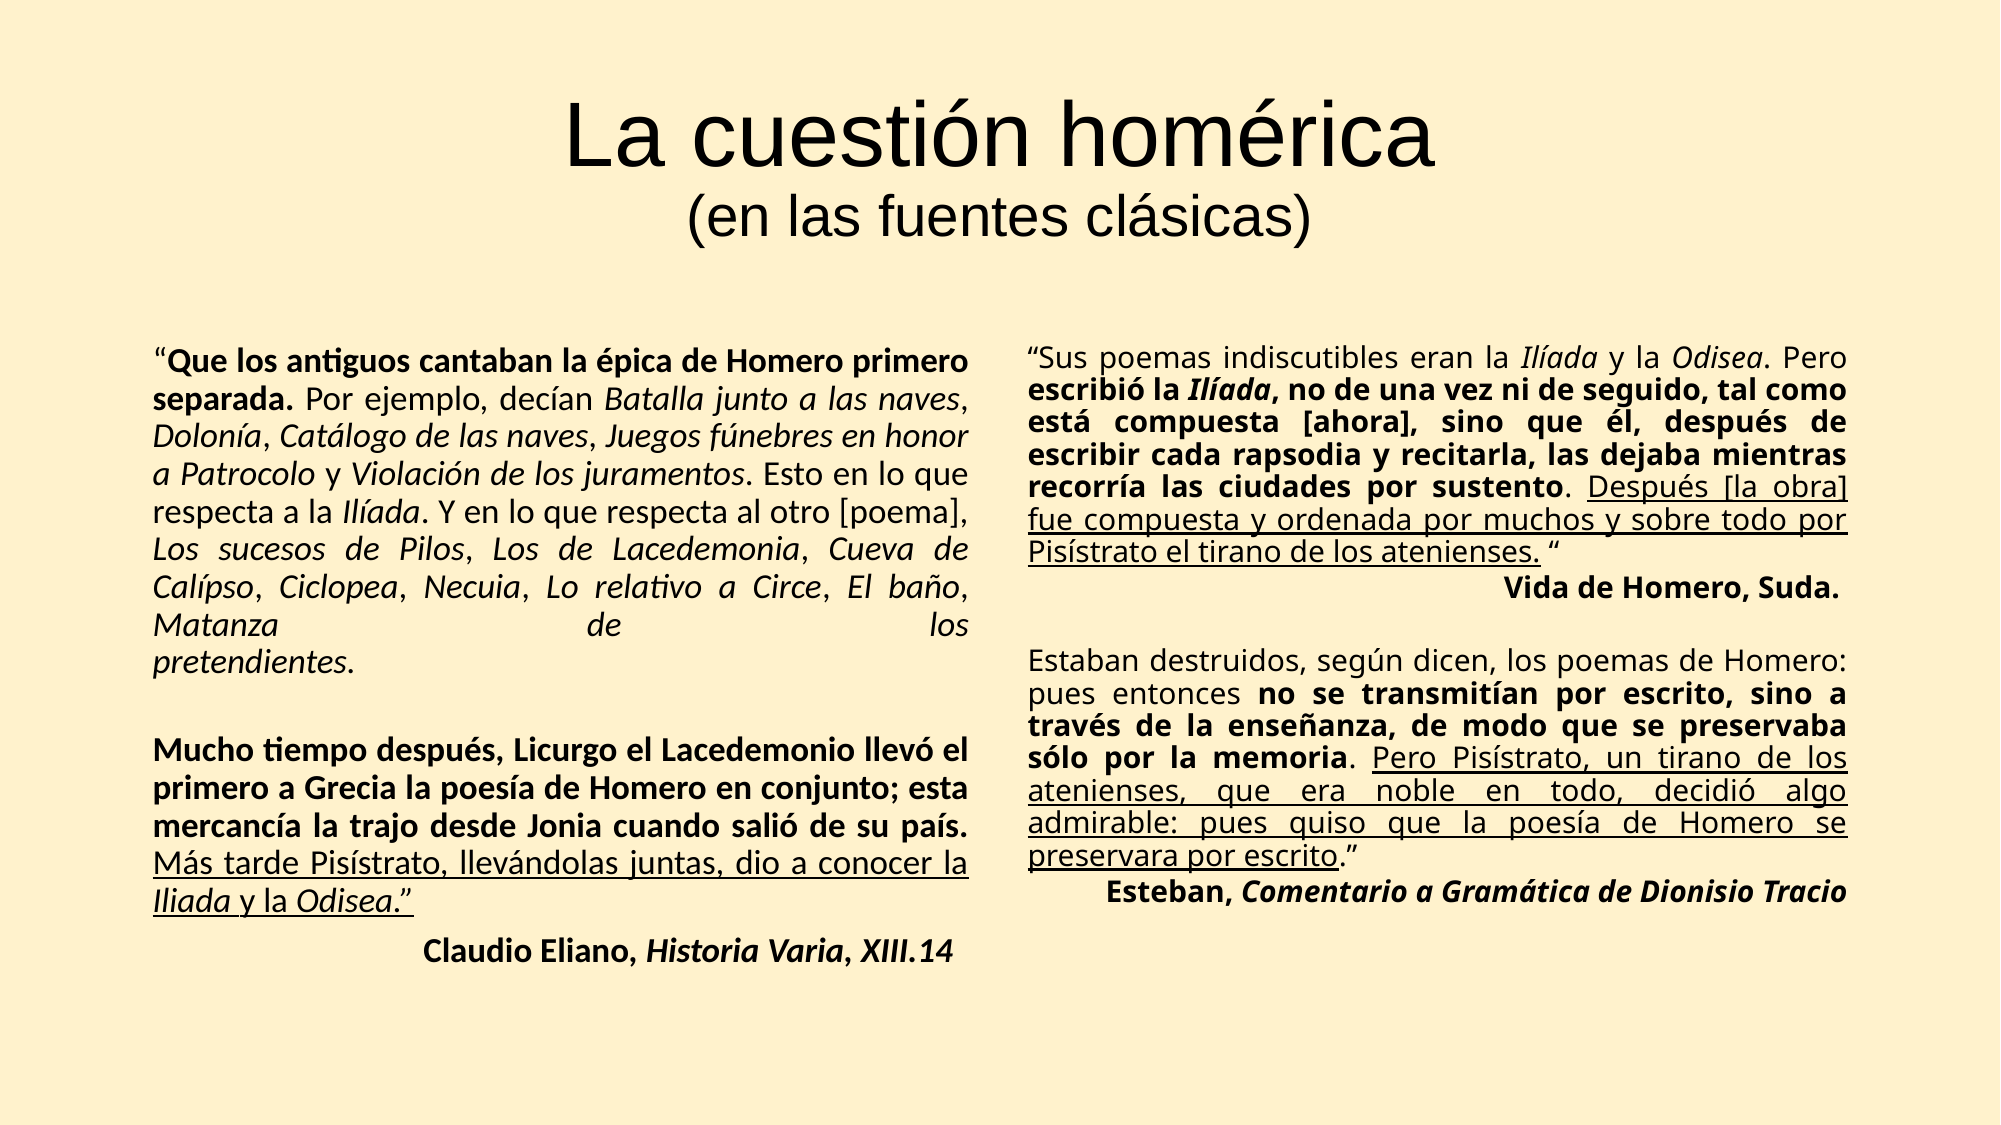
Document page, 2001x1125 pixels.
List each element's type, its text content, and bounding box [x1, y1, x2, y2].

title La cuestión homérica (en las fuentes clásicas) [137, 59, 1863, 278]
list “Sus poemas indiscutibles eran la Ilíada y la Odisea. Pero escribió la Ilíada, no de una vez ni de seguido, tal como está compuesta [ahora], sino que él, después de escribir cada rapsodia y recitarla, las dejaba mientras recorría las ciudades por sustento. Después [la obra] fue compuesta y ordenada por muchos y sobre todo por Pisístrato el tirano de los atenienses. “ Vida de Homero, Suda. Estaban destruidos, según dicen, los poemas de Homero: pues entonces no se transmitían por escrito, sino a través de la enseñanza, de modo que se preservaba sólo por la memoria. Pero Pisístrato, un tirano de los atenienses, que era noble en todo, decidió algo admirable: pues quiso que la poesía de Homero se preservara por escrito.” Esteban, Comentario a Gramática de Dionisio Tracio [1012, 334, 1863, 1016]
list “Que los antiguos cantaban la épica de Homero primero separada. Por ejemplo, decían Batalla junto a las naves, Dolonía, Catálogo de las naves, Juegos fúnebres en honor a Patrocolo y Violación de los juramentos. Esto en lo que respecta a la Ilíada. Y en lo que respecta al otro [poema], Los sucesos de Pilos, Los de Lacedemonia, Cueva de Calípso, Ciclopea, Necuia, Lo relativo a Circe, El baño, Matanza de los pretendientes. Mucho tiempo después, Licurgo el Lacedemonio llevó el primero a Grecia la poesía de Homero en conjunto; esta mercancía la trajo desde Jonia cuando salió de su país. Más tarde Pisístrato, llevándolas juntas, dio a conocer la Iliada y la Odisea.” Claudio Eliano, Historia Varia, XIII.14 [137, 334, 984, 1016]
